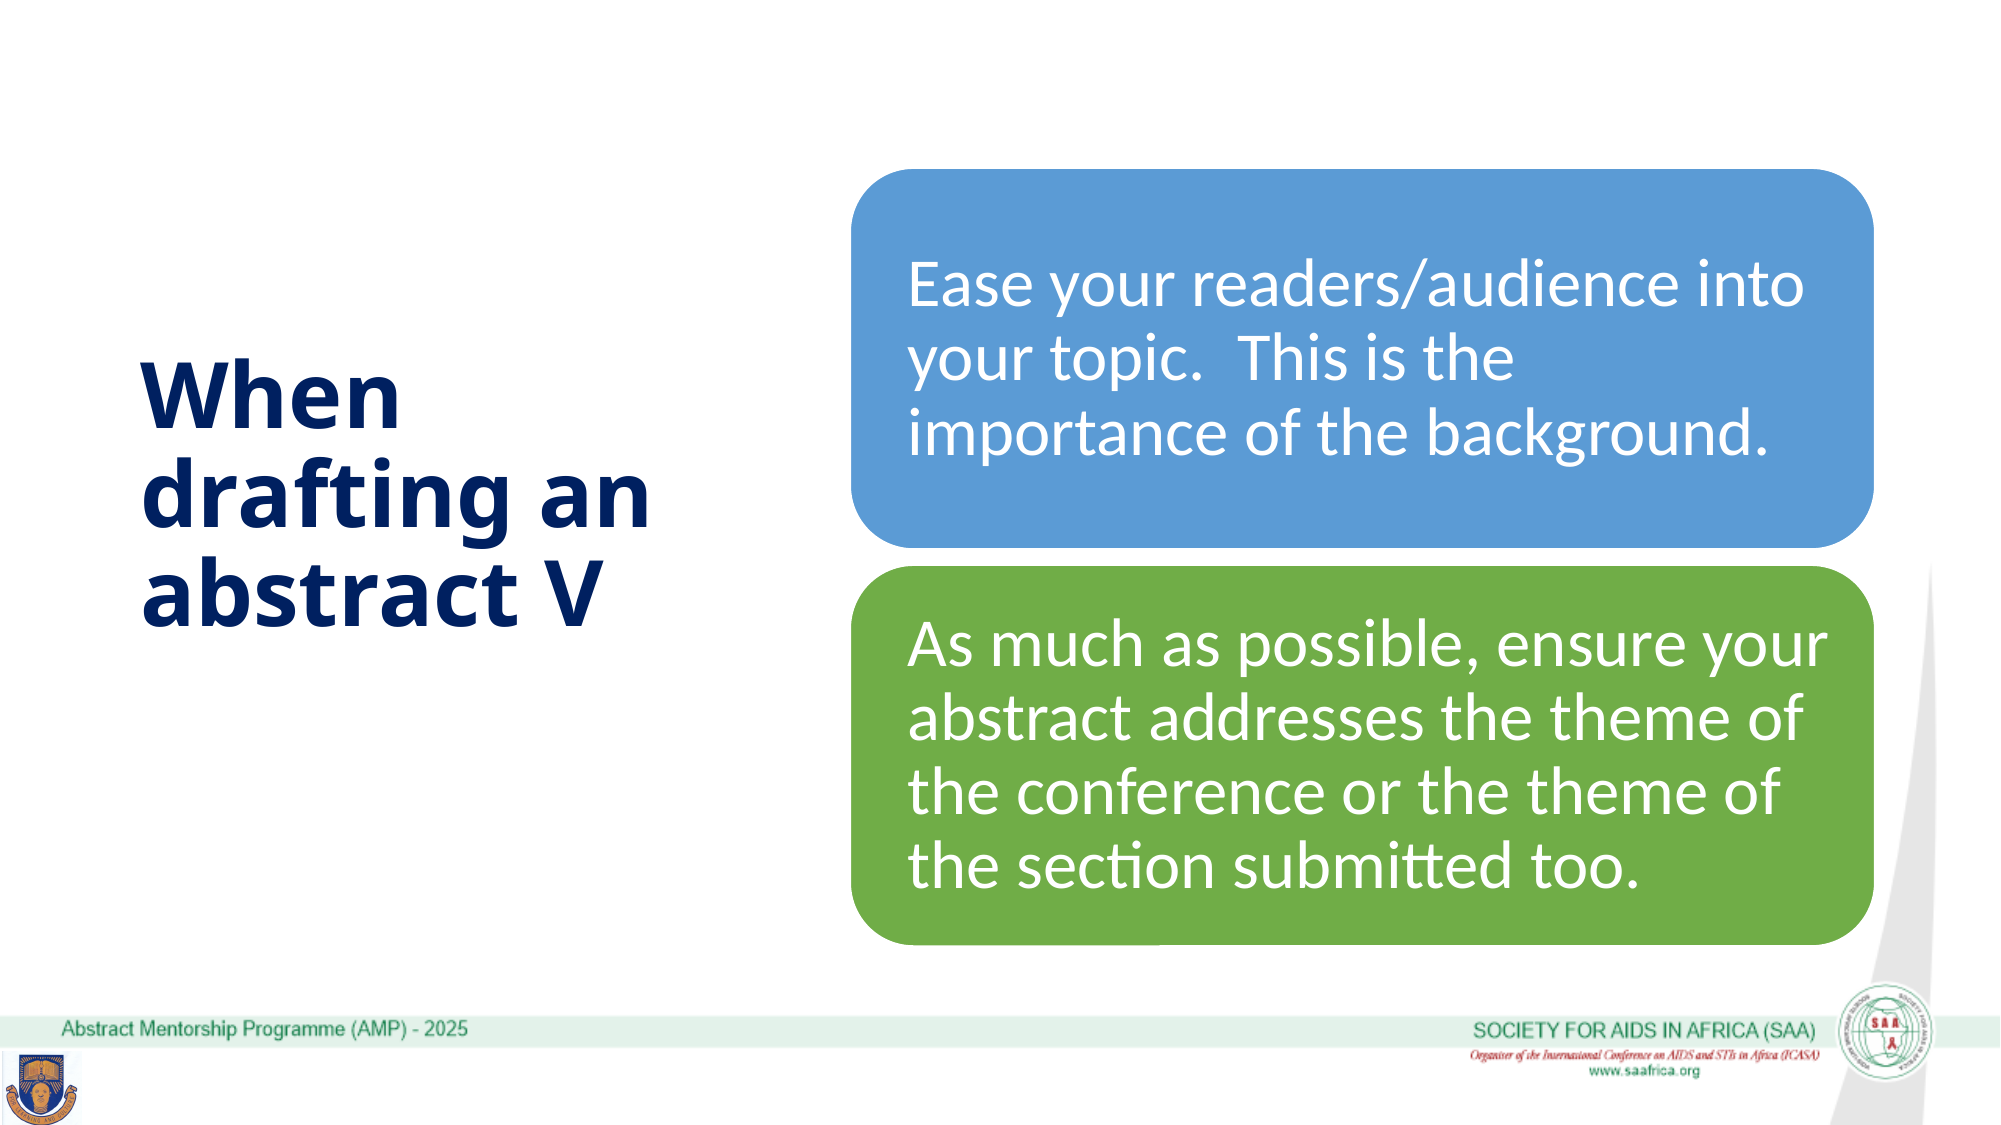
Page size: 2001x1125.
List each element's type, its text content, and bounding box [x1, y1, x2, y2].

picture [0, 0, 2001, 1125]
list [849, 93, 1875, 1022]
title When drafting an abstract V [125, 91, 711, 905]
